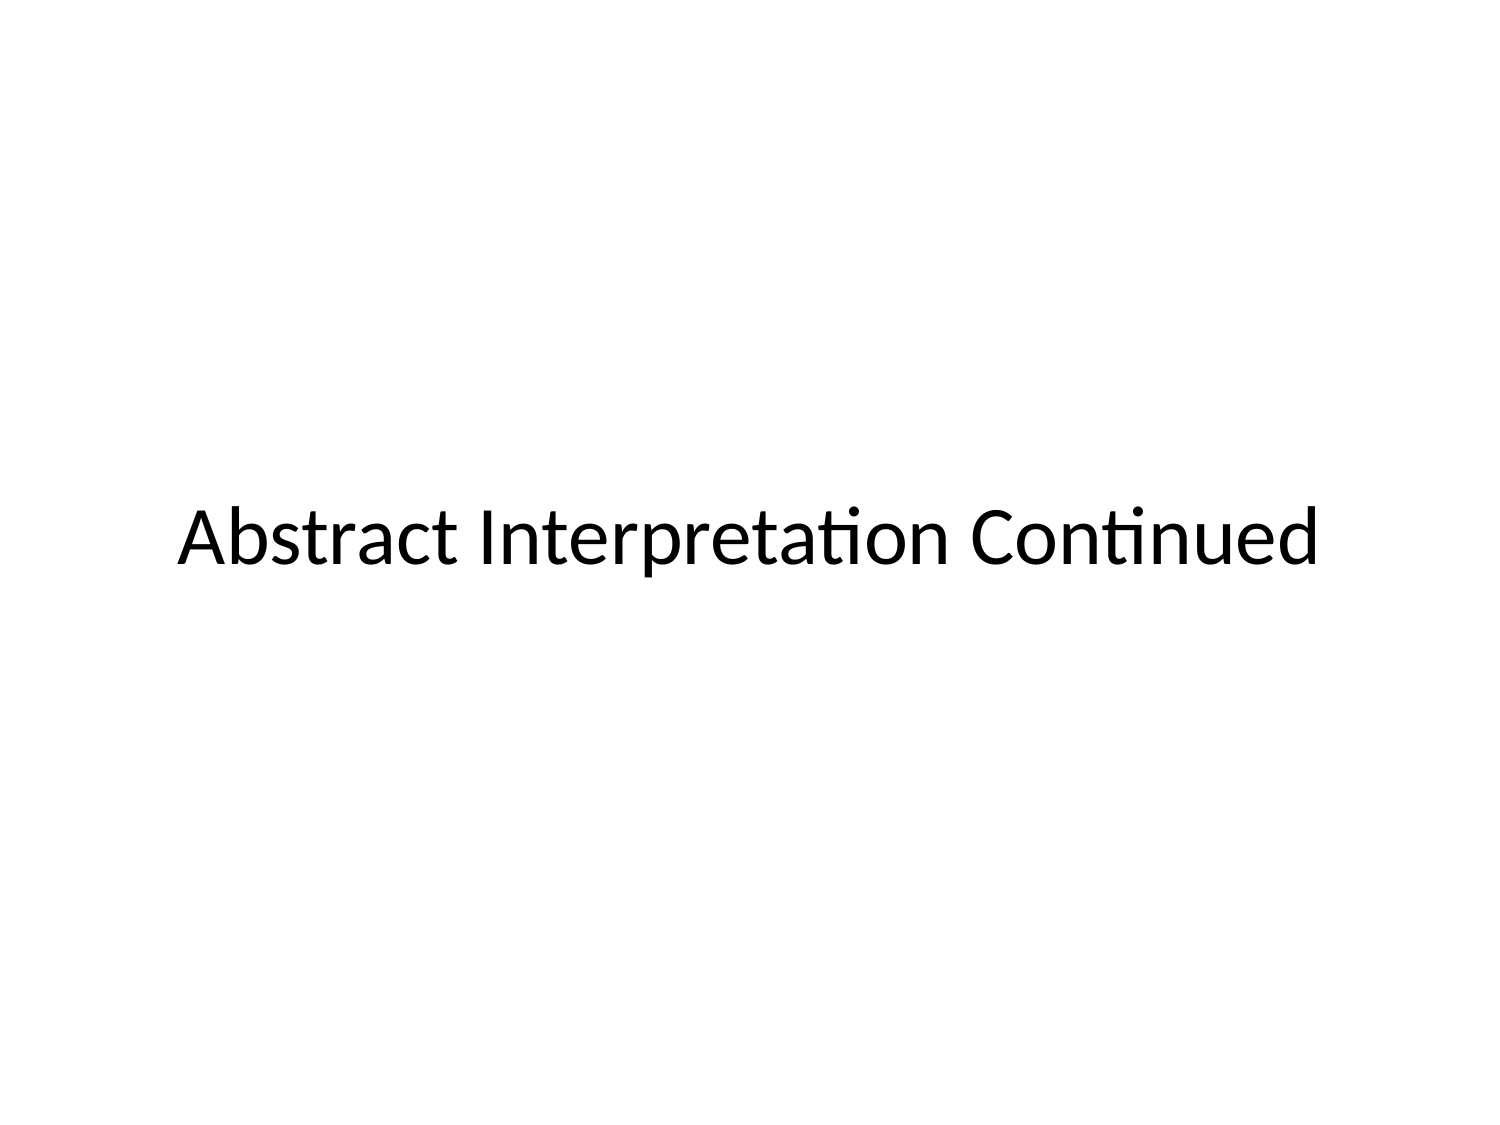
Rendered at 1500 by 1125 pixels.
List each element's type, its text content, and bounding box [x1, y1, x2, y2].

title Abstract Interpretation Continued [74, 437, 1426, 626]
